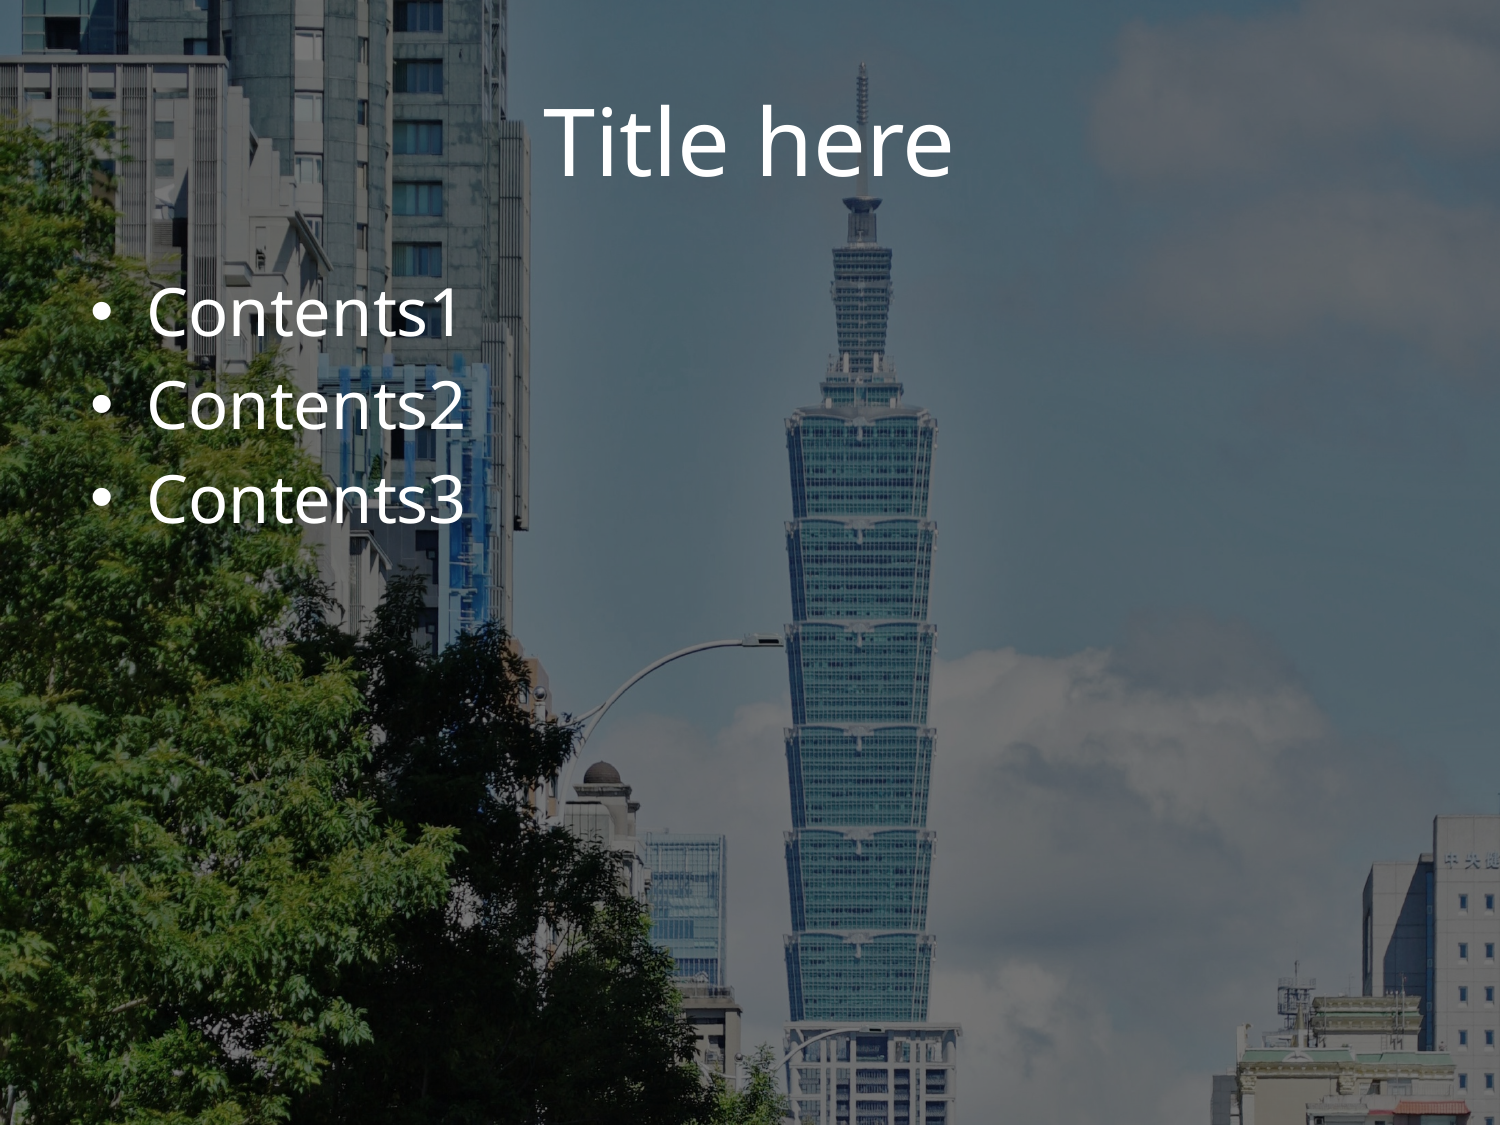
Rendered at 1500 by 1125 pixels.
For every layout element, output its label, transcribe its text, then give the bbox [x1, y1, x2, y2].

list Contents1 Contents2 Contents3 [75, 262, 1425, 1005]
title Title here [75, 45, 1425, 233]
text_box [0, 0, 1500, 1125]
